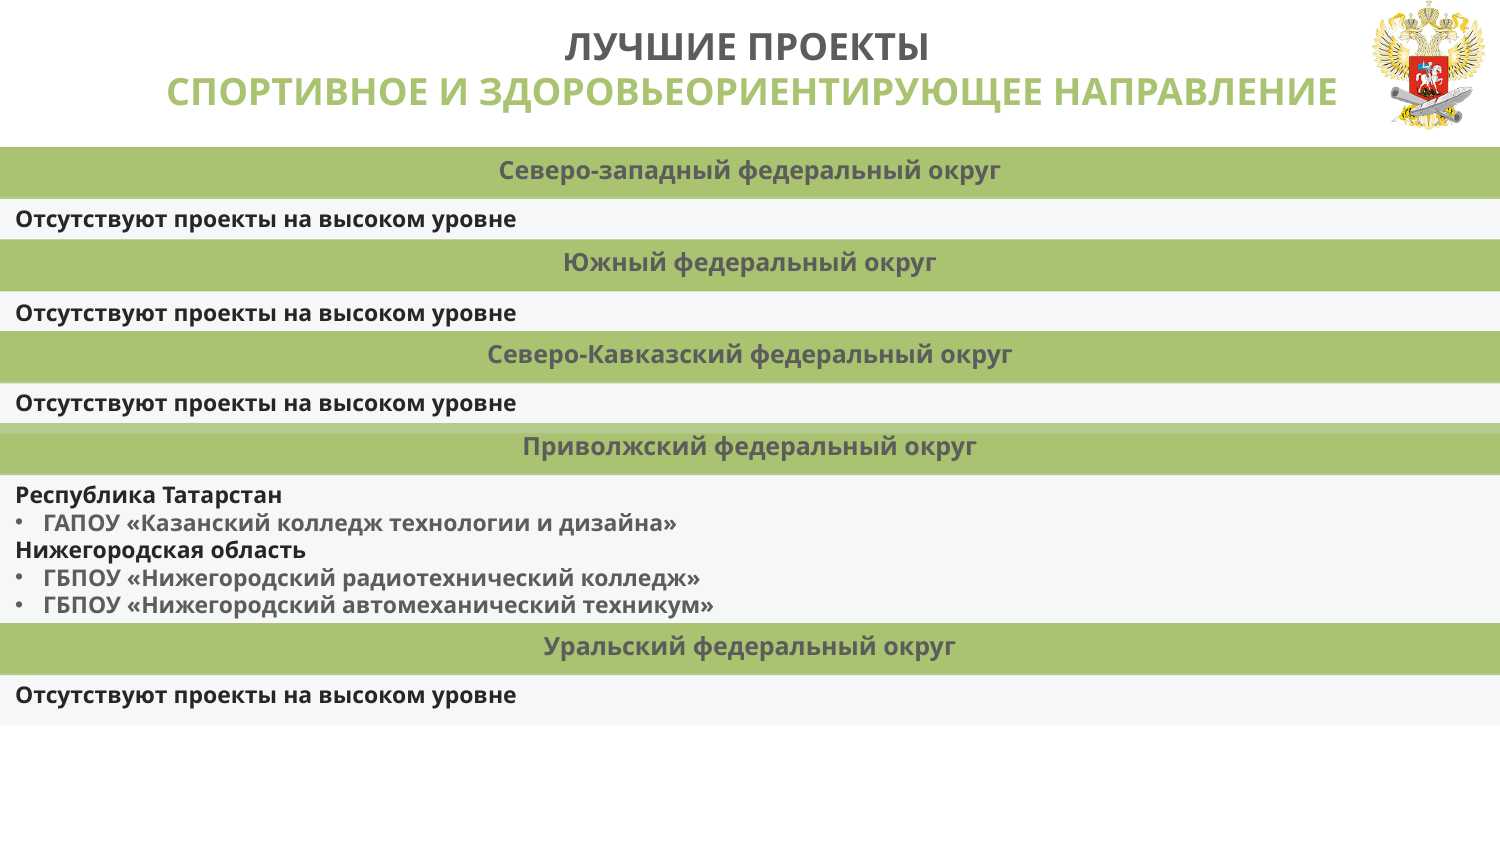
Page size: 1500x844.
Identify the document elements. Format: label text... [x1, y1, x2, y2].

text_box ЛУЧШИЕ ПРОЕКТЫ СПОРТИВНОЕ И ЗДОРОВЬЕОРИЕНТИРУЮЩЕЕ НАПРАВЛЕНИЕ [151, 15, 1354, 121]
text_box Отсутствуют проекты на высоком уровне [0, 381, 1500, 434]
text_box Северо-западный федеральный округ [0, 146, 1500, 196]
text_box Отсутствуют проекты на высоком уровне [0, 291, 1500, 331]
text_box Отсутствуют проекты на высоком уровне [0, 196, 1500, 239]
text_box Отсутствуют проекты на высоком уровне [0, 673, 1500, 726]
text_box Республика Татарстан ГАПОУ «Казанский колледж технологии и дизайна» Нижегородская область ГБПОУ «Нижегородский радиотехнический колледж» ГБПОУ «Нижегородский автомеханический техникум» [0, 473, 1500, 623]
text_box Южный федеральный округ [0, 239, 1500, 291]
text_box Уральский федеральный округ [0, 623, 1500, 673]
text_box Приволжский федеральный округ [0, 434, 1500, 473]
text_box Северо-Кавказский федеральный округ [0, 331, 1500, 381]
picture [1372, 0, 1485, 131]
